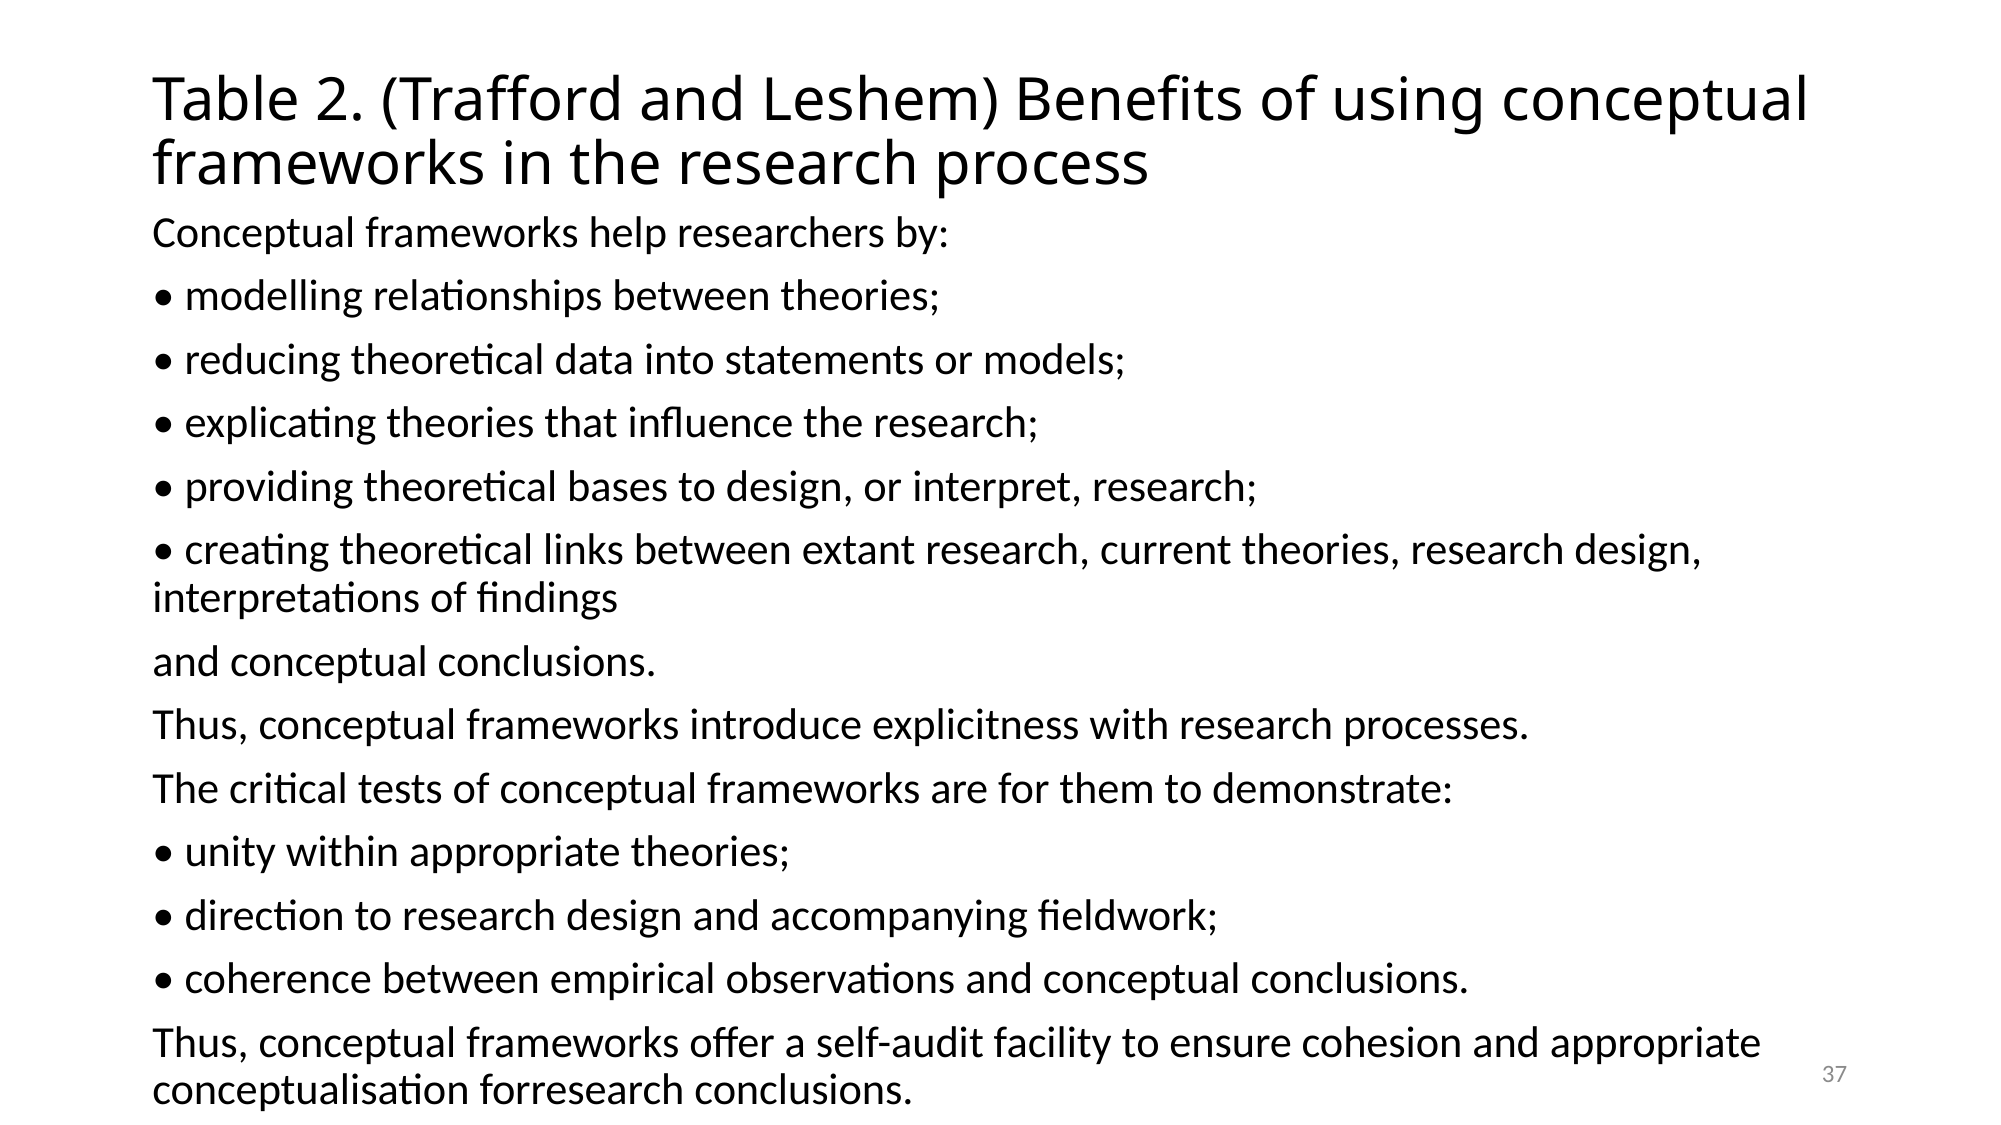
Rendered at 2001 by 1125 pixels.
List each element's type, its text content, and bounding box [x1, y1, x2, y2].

list Conceptual frameworks help researchers by: • modelling relationships between theories; • reducing theoretical data into statements or models; • explicating theories that influence the research; • providing theoretical bases to design, or interpret, research; • creating theoretical links between extant research, current theories, research design, interpretations of findings and conceptual conclusions. Thus, conceptual frameworks introduce explicitness with research processes. The critical tests of conceptual frameworks are for them to demonstrate: • unity within appropriate theories; • direction to research design and accompanying fieldwork; • coherence between empirical observations and conceptual conclusions. Thus, conceptual frameworks offer a self-audit facility to ensure cohesion and appropriate conceptualisation forresearch conclusions. [137, 201, 1863, 1125]
title Table 2. (Trafford and Leshem) Benefits of using conceptual frameworks in the research process [137, 59, 1863, 201]
slide_number 37 [1412, 1042, 1863, 1103]
